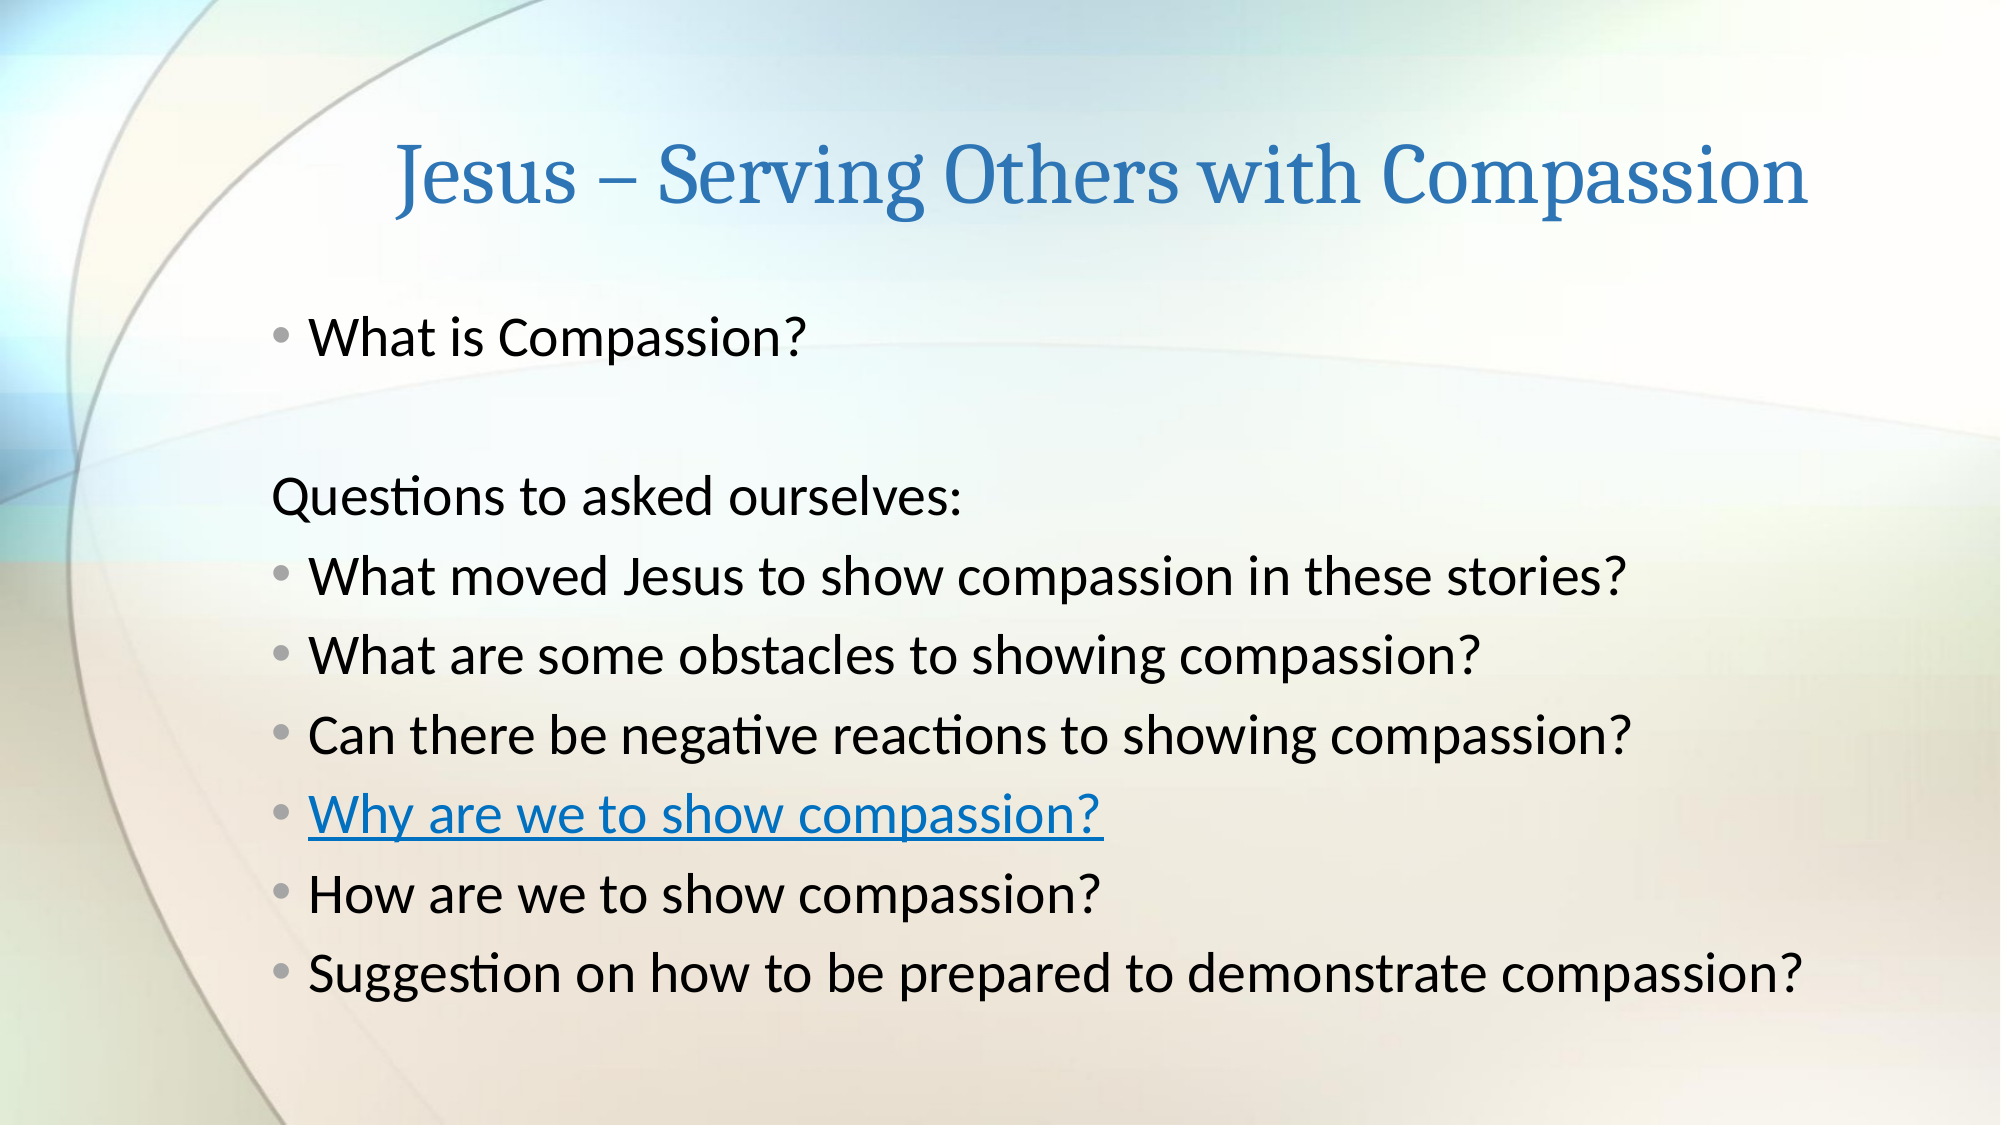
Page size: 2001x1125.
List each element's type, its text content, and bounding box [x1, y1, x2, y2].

title Jesus – Serving Others with Compassion [381, 59, 1863, 278]
list What is Compassion? Questions to asked ourselves: What moved Jesus to show compassion in these stories? What are some obstacles to showing compassion? Can there be negative reactions to showing compassion? Why are we to show compassion? How are we to show compassion? Suggestion on how to be prepared to demonstrate compassion? [256, 299, 1863, 1014]
picture [0, 0, 2001, 1125]
